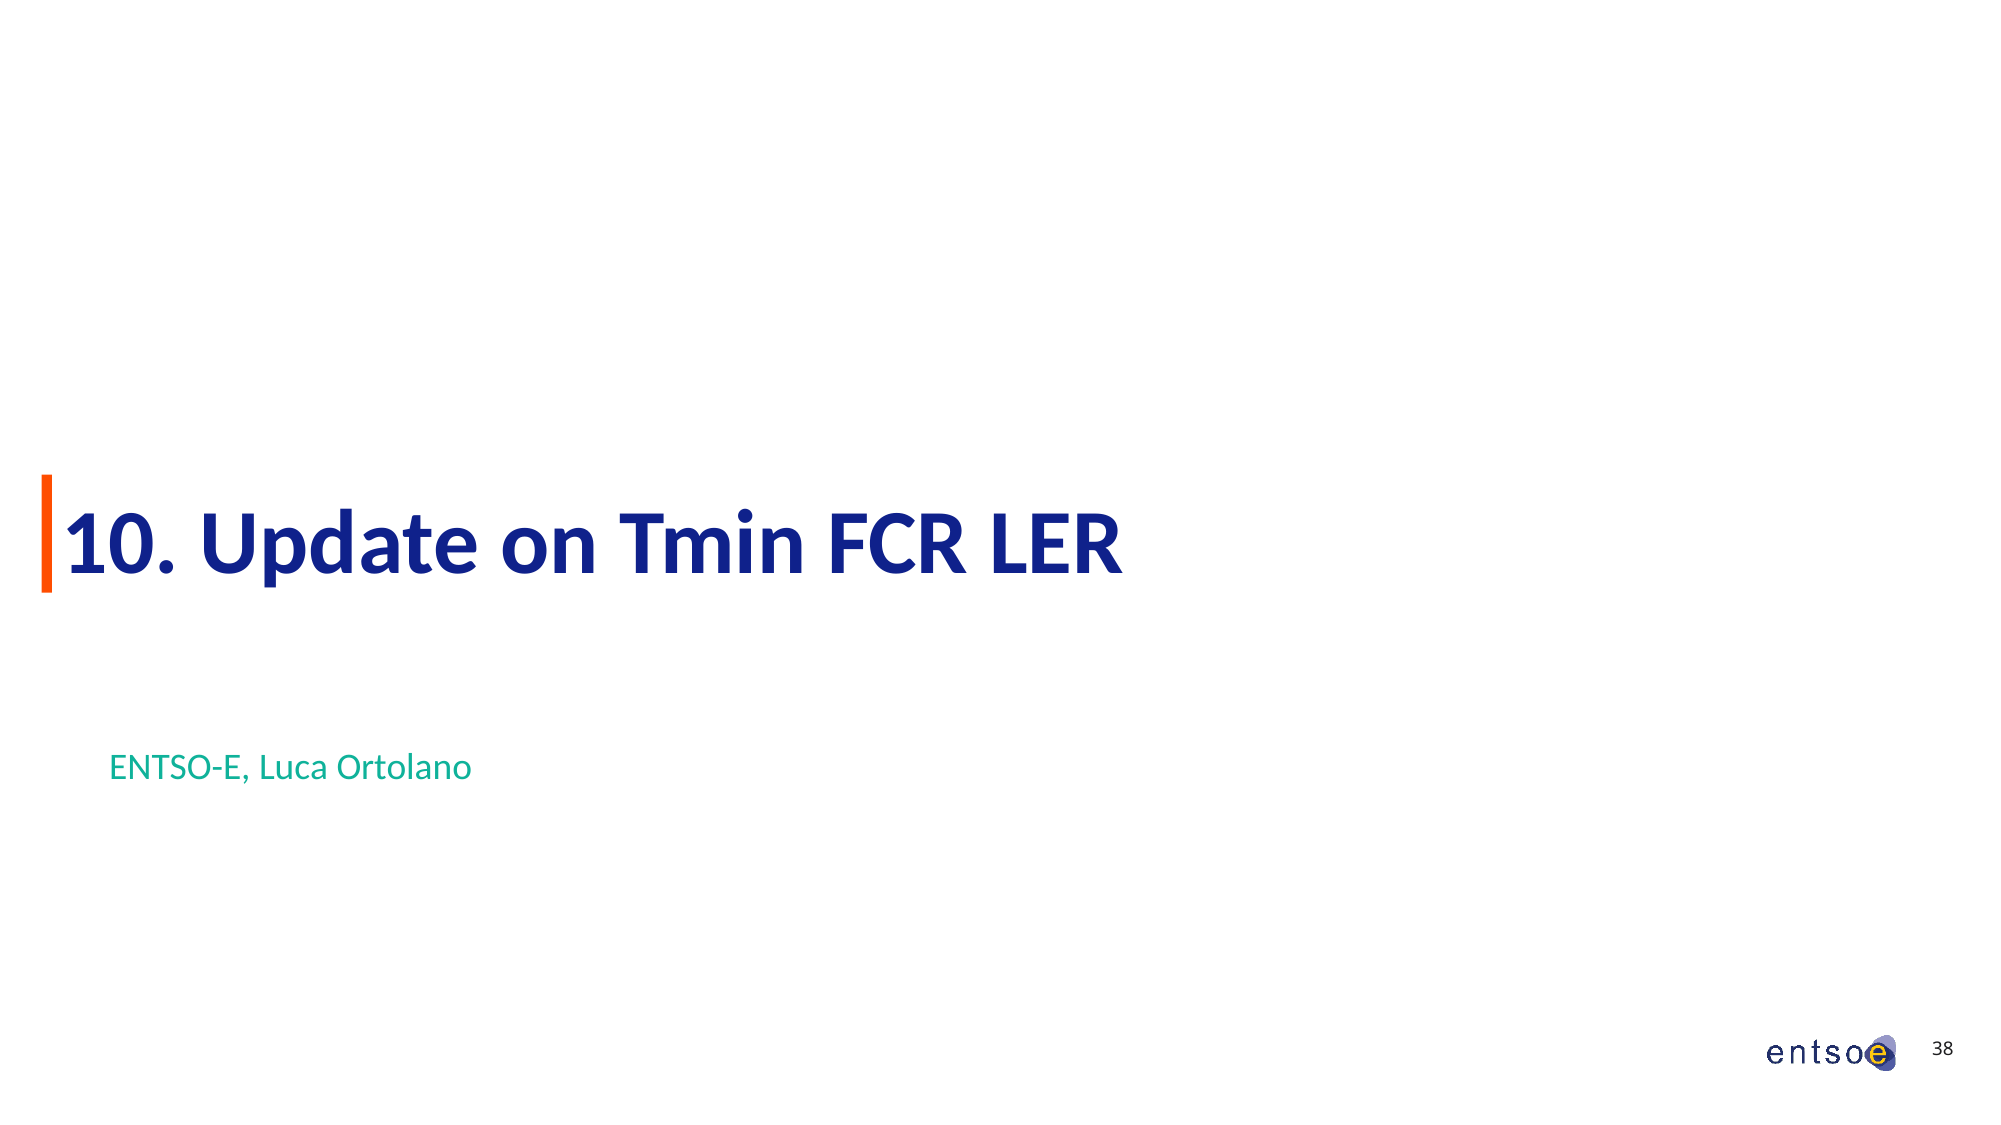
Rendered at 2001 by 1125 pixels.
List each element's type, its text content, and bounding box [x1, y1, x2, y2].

list ENTSO-E, Luca Ortolano [94, 674, 2000, 995]
picture [1767, 1035, 1896, 1071]
title 10. Update on Tmin FCR LER [47, 450, 1953, 667]
